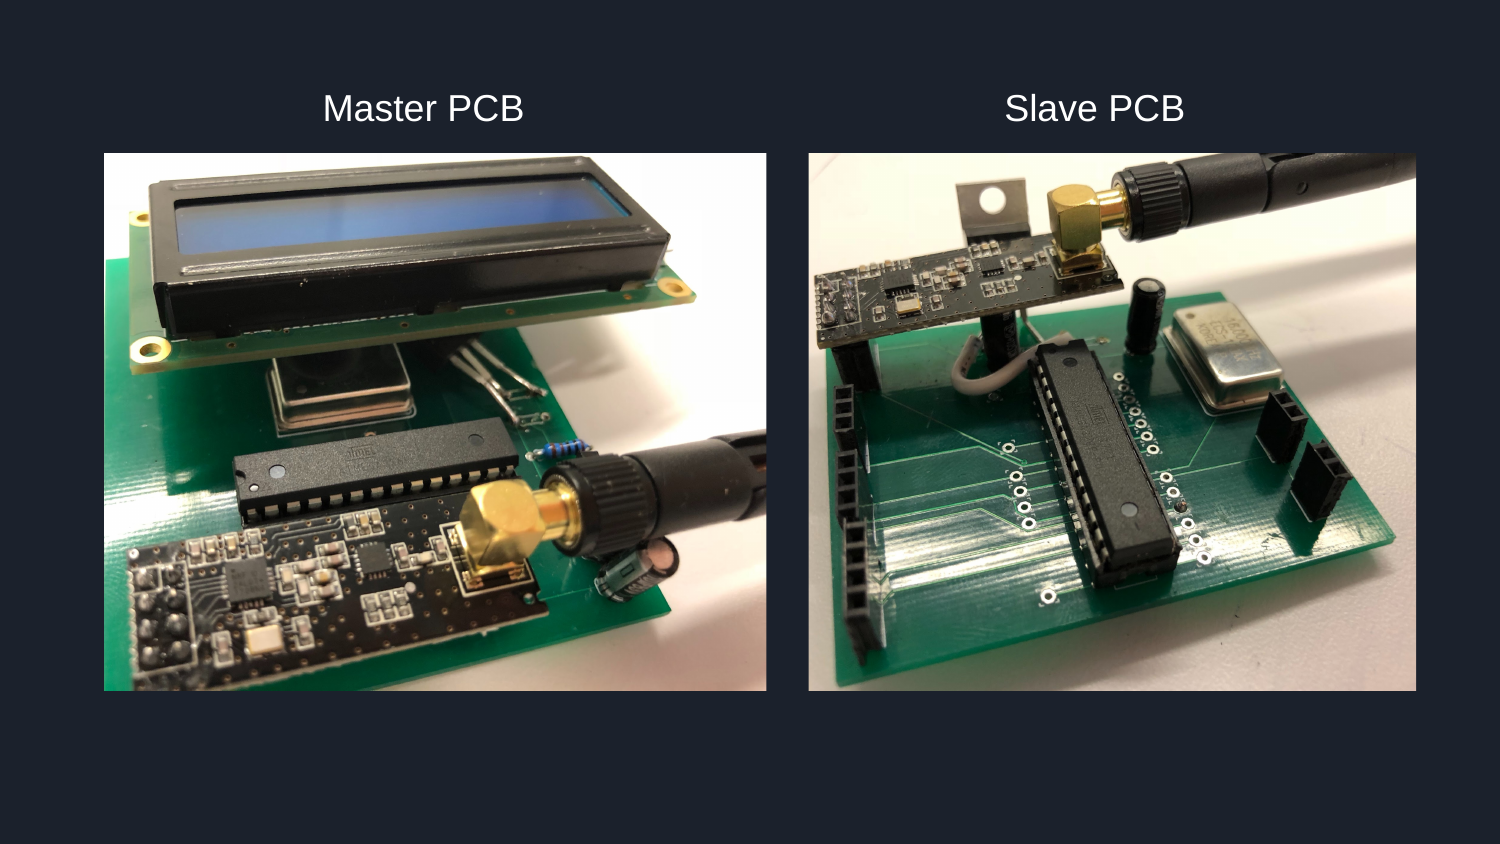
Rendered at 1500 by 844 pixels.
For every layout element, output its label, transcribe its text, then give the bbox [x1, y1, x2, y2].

text_box Slave PCB [989, 69, 1236, 152]
picture [103, 153, 767, 691]
text_box Master PCB [307, 69, 564, 152]
picture [808, 153, 1417, 691]
